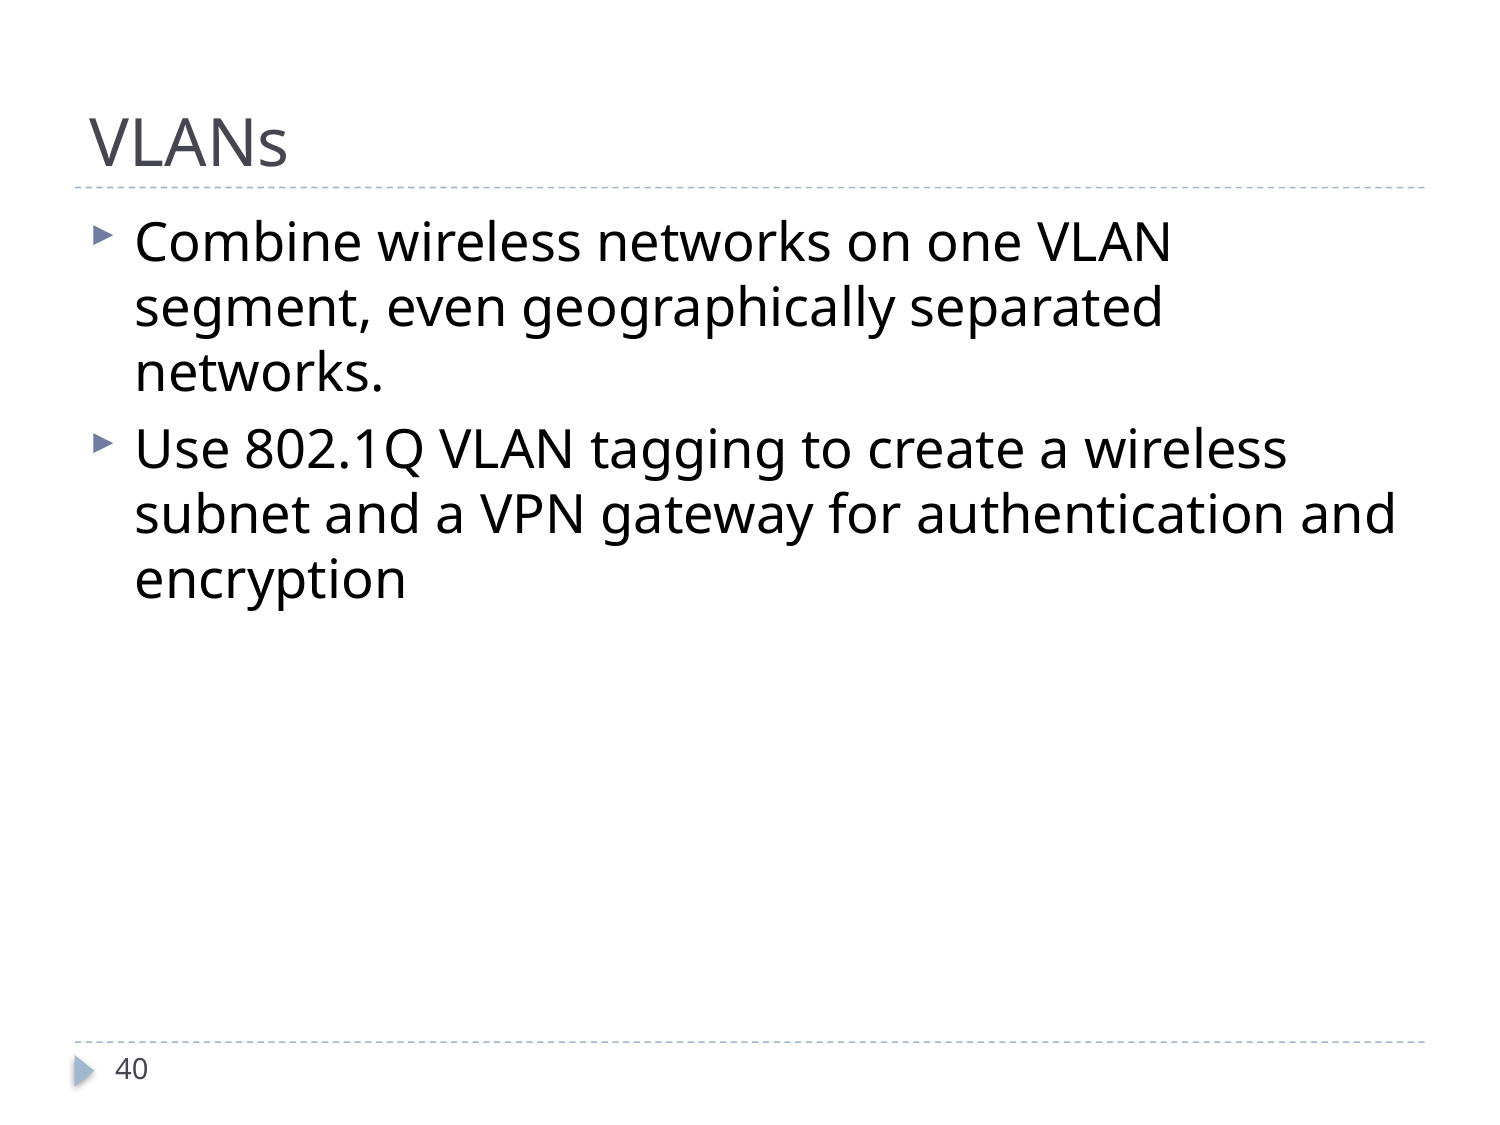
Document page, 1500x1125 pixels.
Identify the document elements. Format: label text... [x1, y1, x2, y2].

list Combine wireless networks on one VLAN segment, even geographically separated networks. Use 802.1Q VLAN tagging to create a wireless subnet and a VPN gateway for authentication and encryption [75, 200, 1425, 1010]
slide_number 40 [100, 1042, 426, 1103]
title VLANs [75, 24, 1425, 188]
